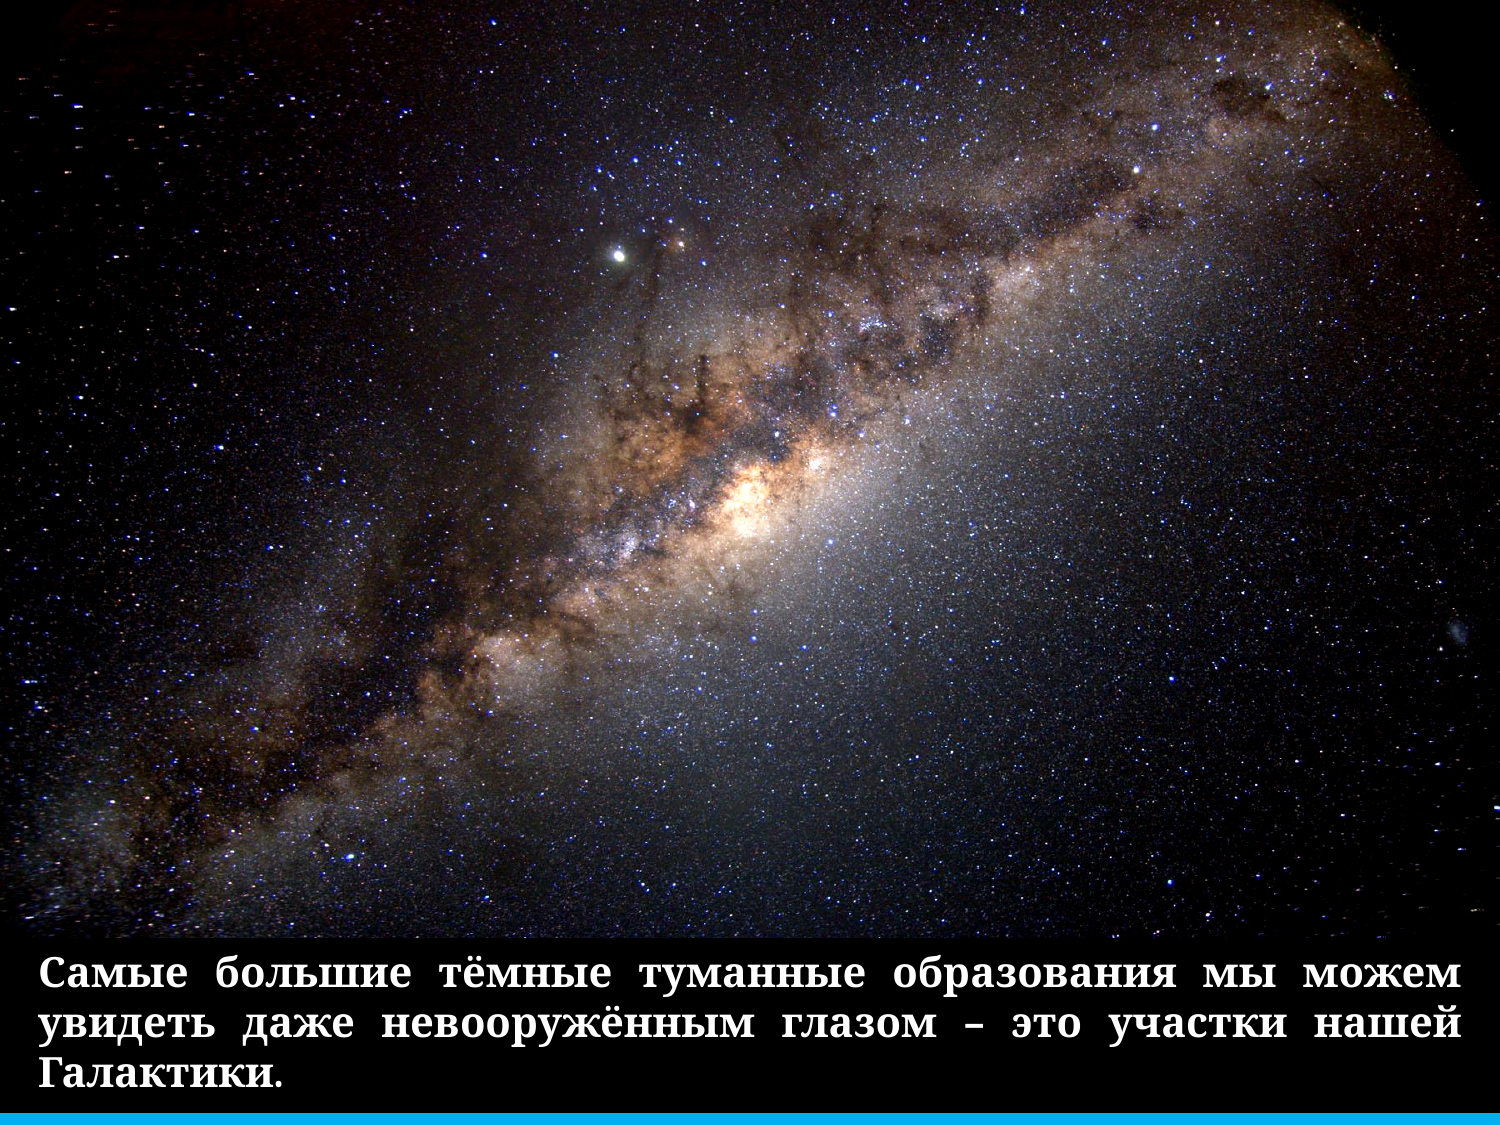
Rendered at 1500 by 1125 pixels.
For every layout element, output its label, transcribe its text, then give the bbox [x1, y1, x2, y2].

picture [0, 0, 1500, 938]
text_box Самые большие тёмные туманные образования мы можем увидеть даже невооружённым глазом – это участки нашей Галактики. [23, 947, 1477, 1104]
text_box [0, 1113, 1500, 1125]
